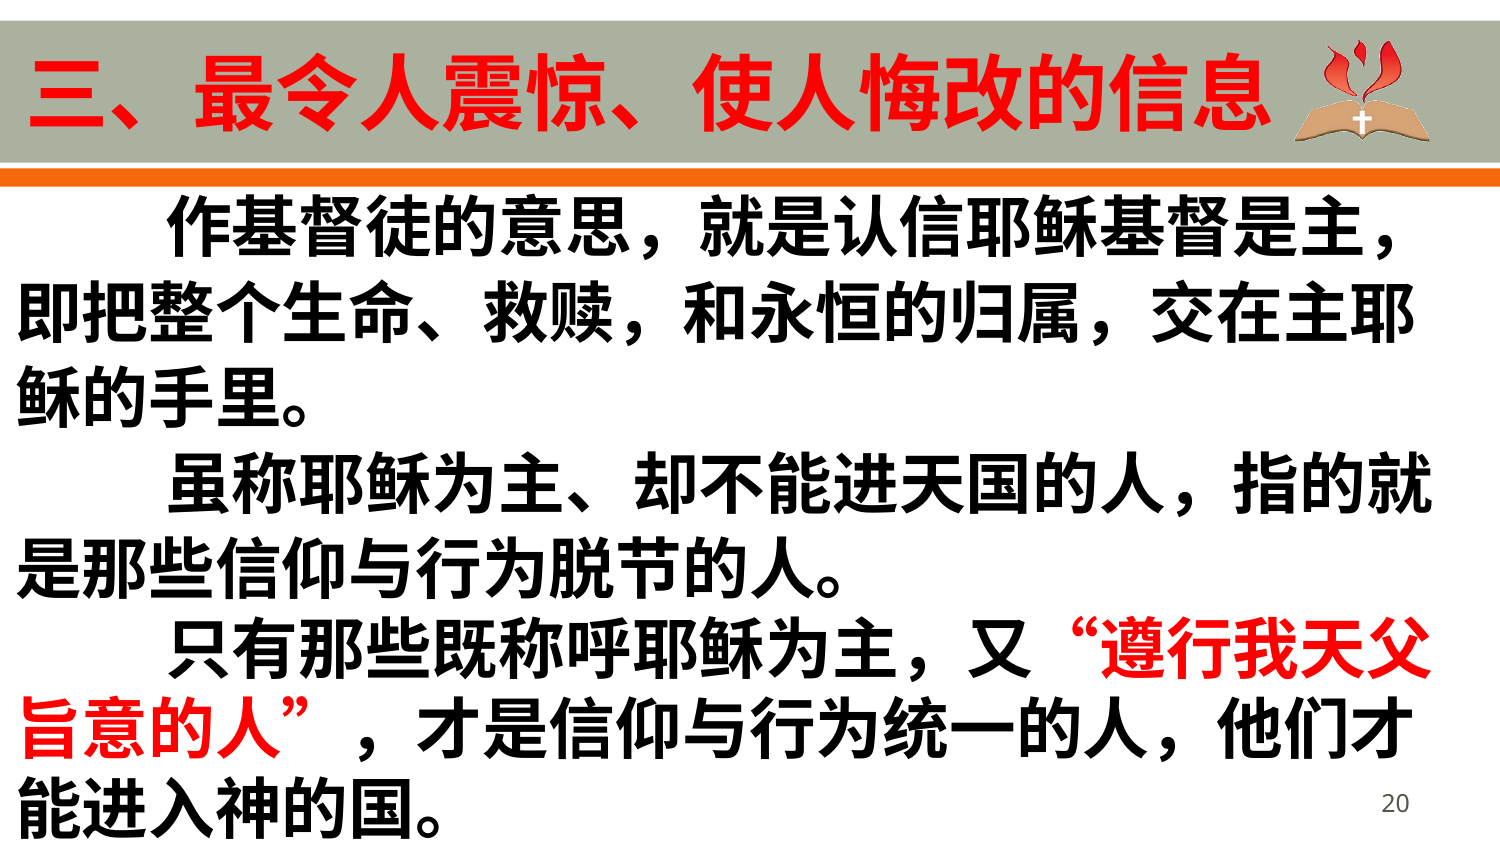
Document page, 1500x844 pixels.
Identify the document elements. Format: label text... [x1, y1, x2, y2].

title 三、最令人震惊、使人悔改的信息 [0, 22, 1300, 160]
slide_number 20 [1074, 782, 1425, 827]
picture [1300, 35, 1434, 144]
list 作基督徒的意思，就是认信耶稣基督是主，即把整个生命、救赎，和永恒的归属，交在主耶稣的手里。 虽称耶稣为主、却不能进天国的人，指的就是那些信仰与行为脱节的人。 只有那些既称呼耶稣为主，又“遵行我天父旨意的人”，才是信仰与行为统一的人，他们才能进入神的国。 [0, 171, 1498, 844]
